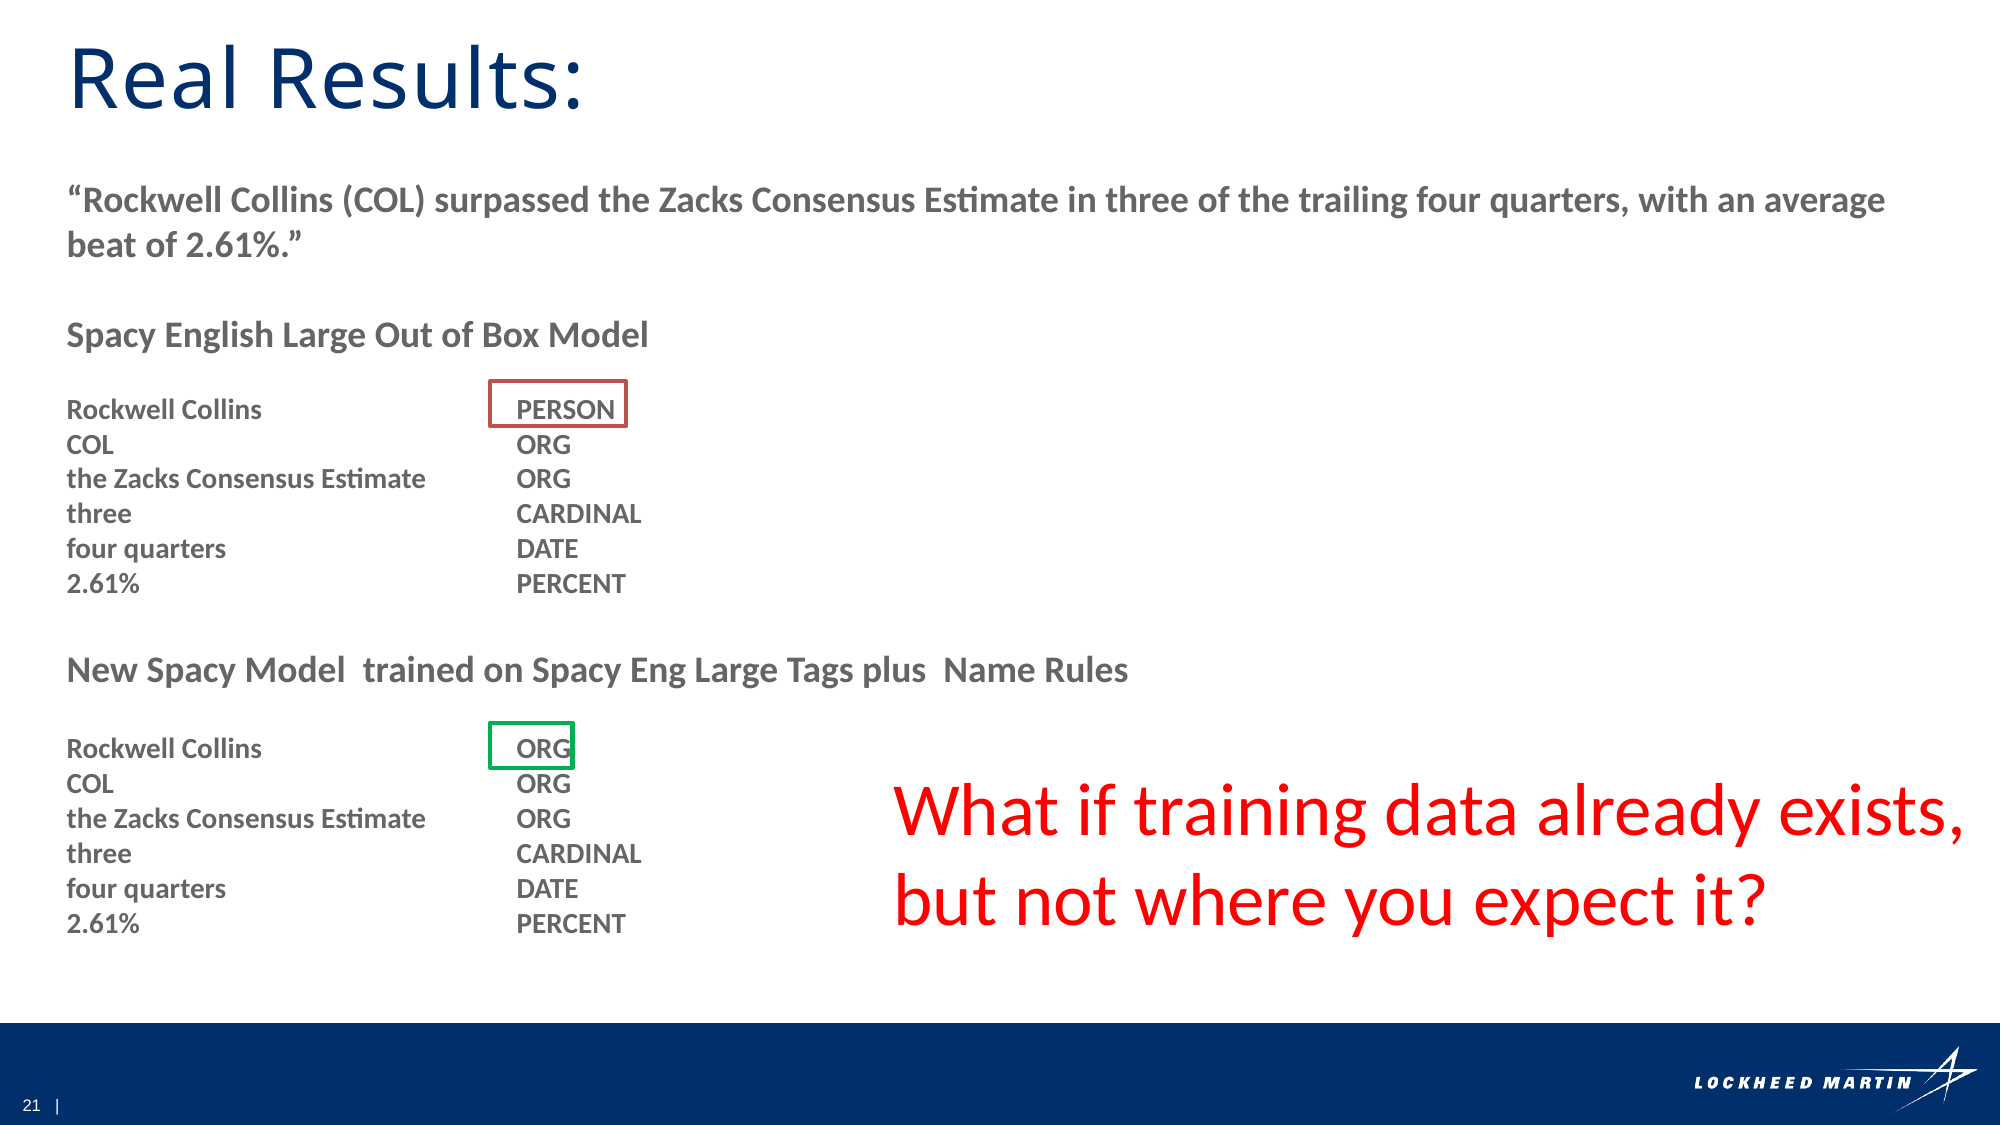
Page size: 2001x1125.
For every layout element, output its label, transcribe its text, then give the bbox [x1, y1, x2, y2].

text_box [488, 721, 575, 770]
list “Rockwell Collins (COL) surpassed the Zacks Consensus Estimate in three of the trailing four quarters, with an average beat of 2.61%.” Spacy English Large Out of Box Model Rockwell Collins PERSON COL ORG the Zacks Consensus Estimate ORG three CARDINAL four quarters DATE 2.61% PERCENT New Spacy Model trained on Spacy Eng Large Tags plus Name Rules Rockwell Collins ORG COL ORG the Zacks Consensus Estimate ORG three CARDINAL four quarters DATE 2.61% PERCENT [66, 174, 1934, 994]
text_box [488, 379, 628, 428]
text_box What if training data already exists, but not where you expect it? [878, 753, 1985, 948]
title Real Results: [67, 37, 1934, 126]
